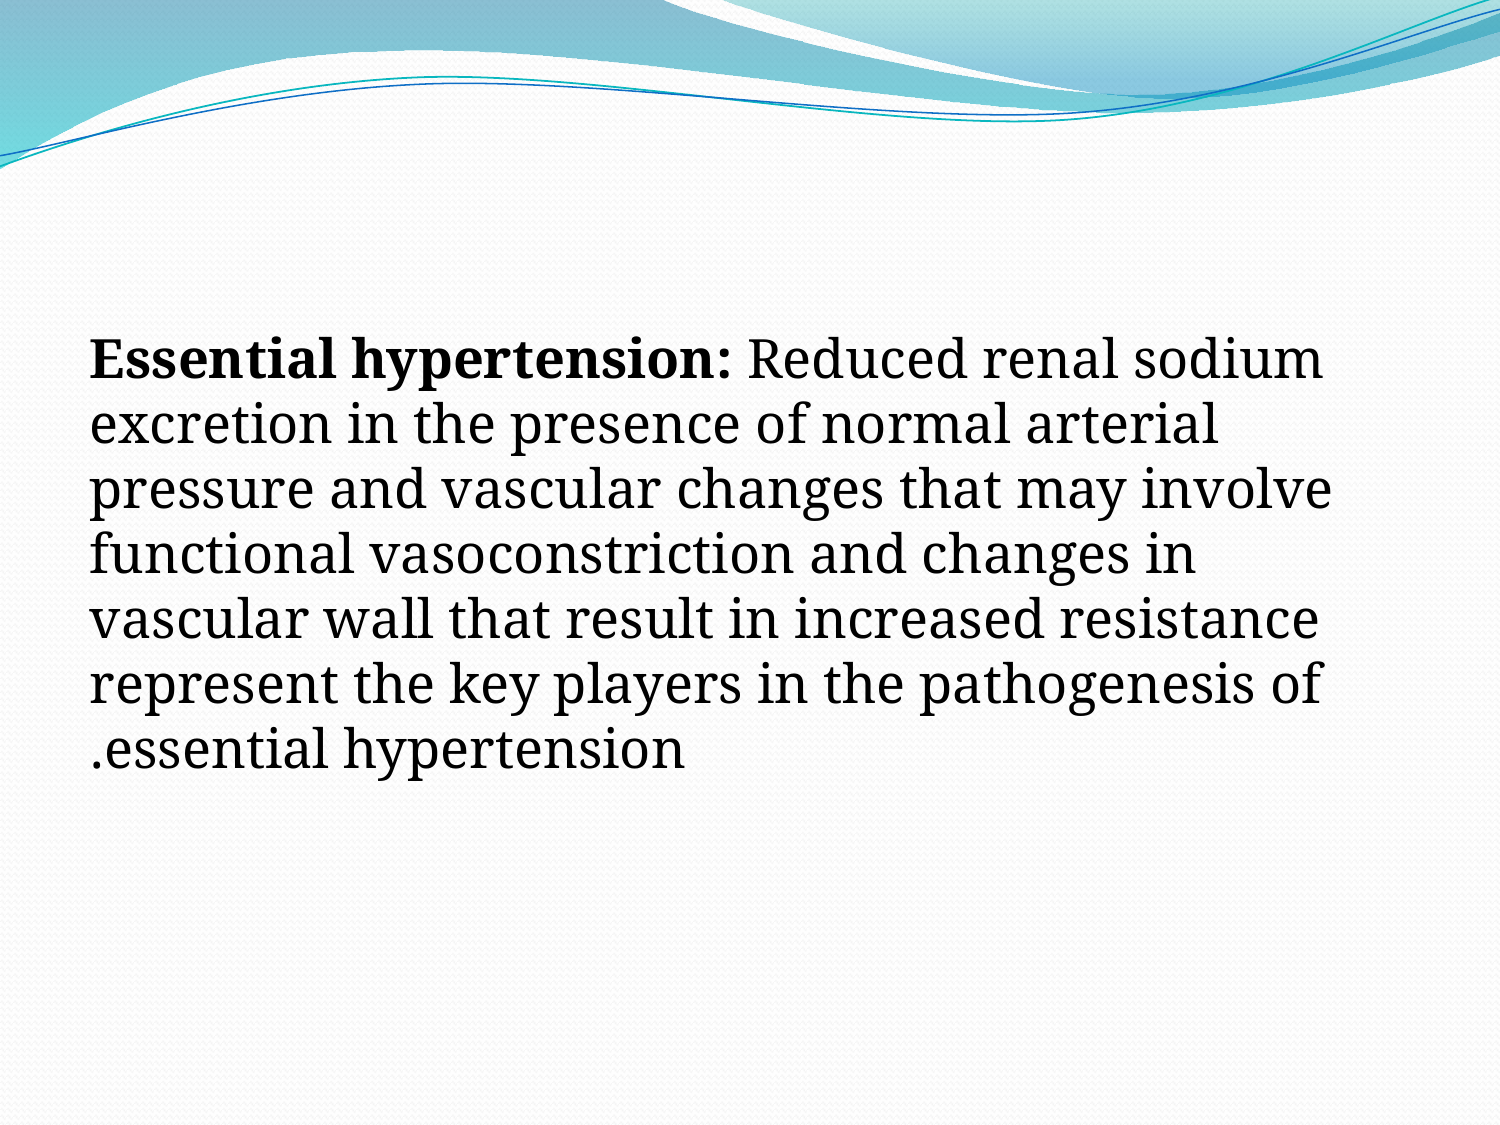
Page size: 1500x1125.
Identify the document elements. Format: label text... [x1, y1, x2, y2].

list Essential hypertension: Reduced renal sodium excretion in the presence of normal arterial pressure and vascular changes that may involve functional vasoconstriction and changes in vascular wall that result in increased resistance represent the key players in the pathogenesis of essential hypertension. [75, 317, 1425, 1038]
